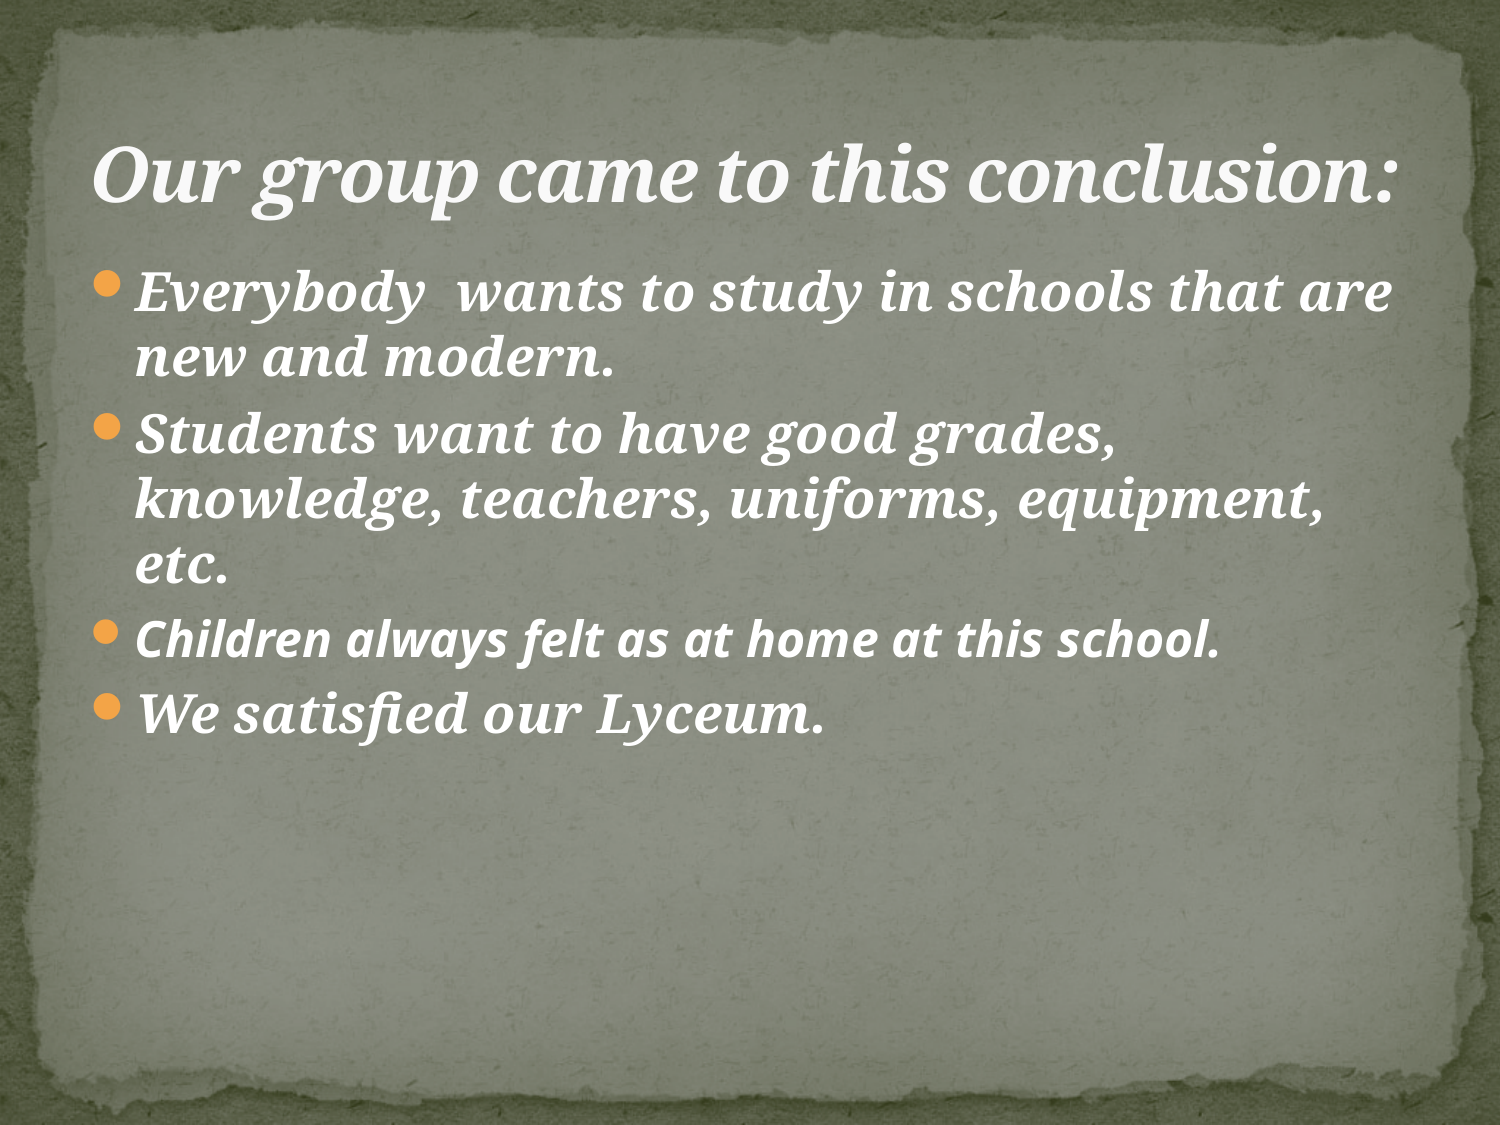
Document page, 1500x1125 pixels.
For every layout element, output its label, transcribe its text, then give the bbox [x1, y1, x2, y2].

title Our group came to this conclusion: [74, 24, 1425, 225]
list Everybody wants to study in schools that are new and modern. Students want to have good grades, knowledge, teachers, uniforms, equipment, etc. Children always felt as at home at this school. We satisfied our Lyceum. [75, 249, 1425, 1000]
